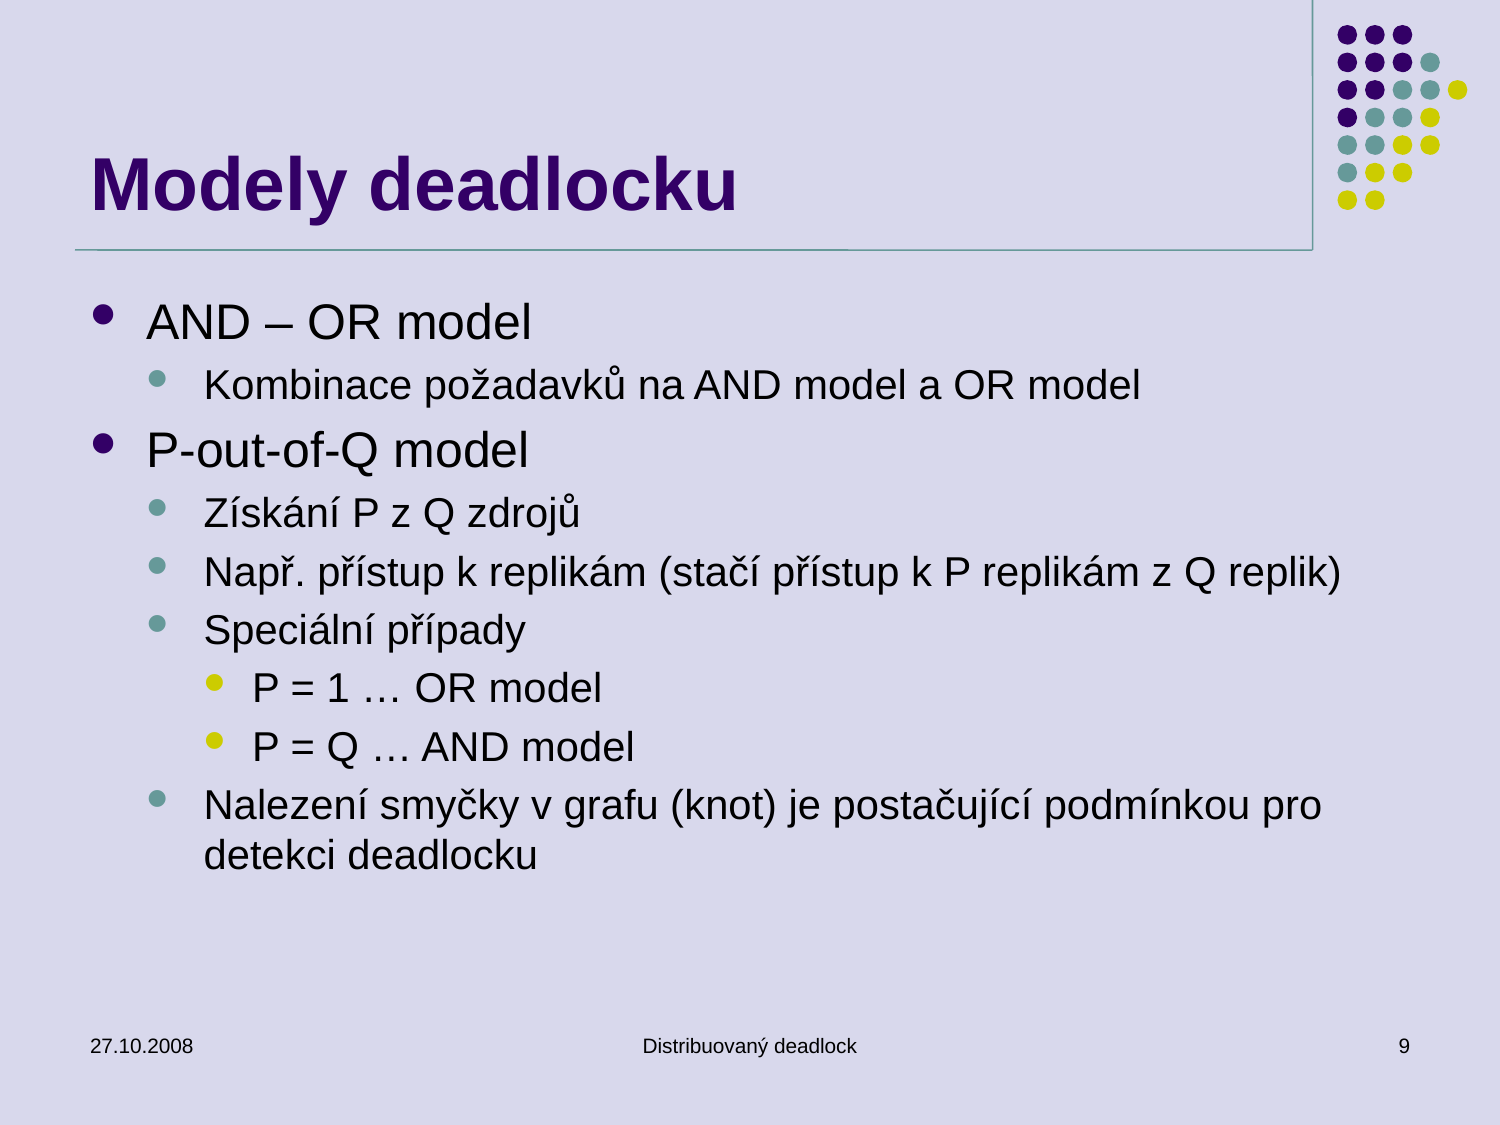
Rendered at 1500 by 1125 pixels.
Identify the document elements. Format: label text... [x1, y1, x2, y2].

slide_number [75, 1025, 425, 1100]
title Modely deadlocku [75, 20, 1313, 233]
list AND – OR model Kombinace požadavků na AND model a OR model P-out-of-Q model Získání P z Q zdrojů Např. přístup k replikám (stačí přístup k P replikám z Q replik) Speciální případy P = 1 … OR model P = Q … AND model Nalezení smyčky v grafu (knot) je postačující podmínkou pro detekci deadlocku [75, 282, 1425, 1006]
slide_number 9 [1074, 1025, 1425, 1100]
footer Distribuovaný deadlock [512, 1025, 988, 1100]
